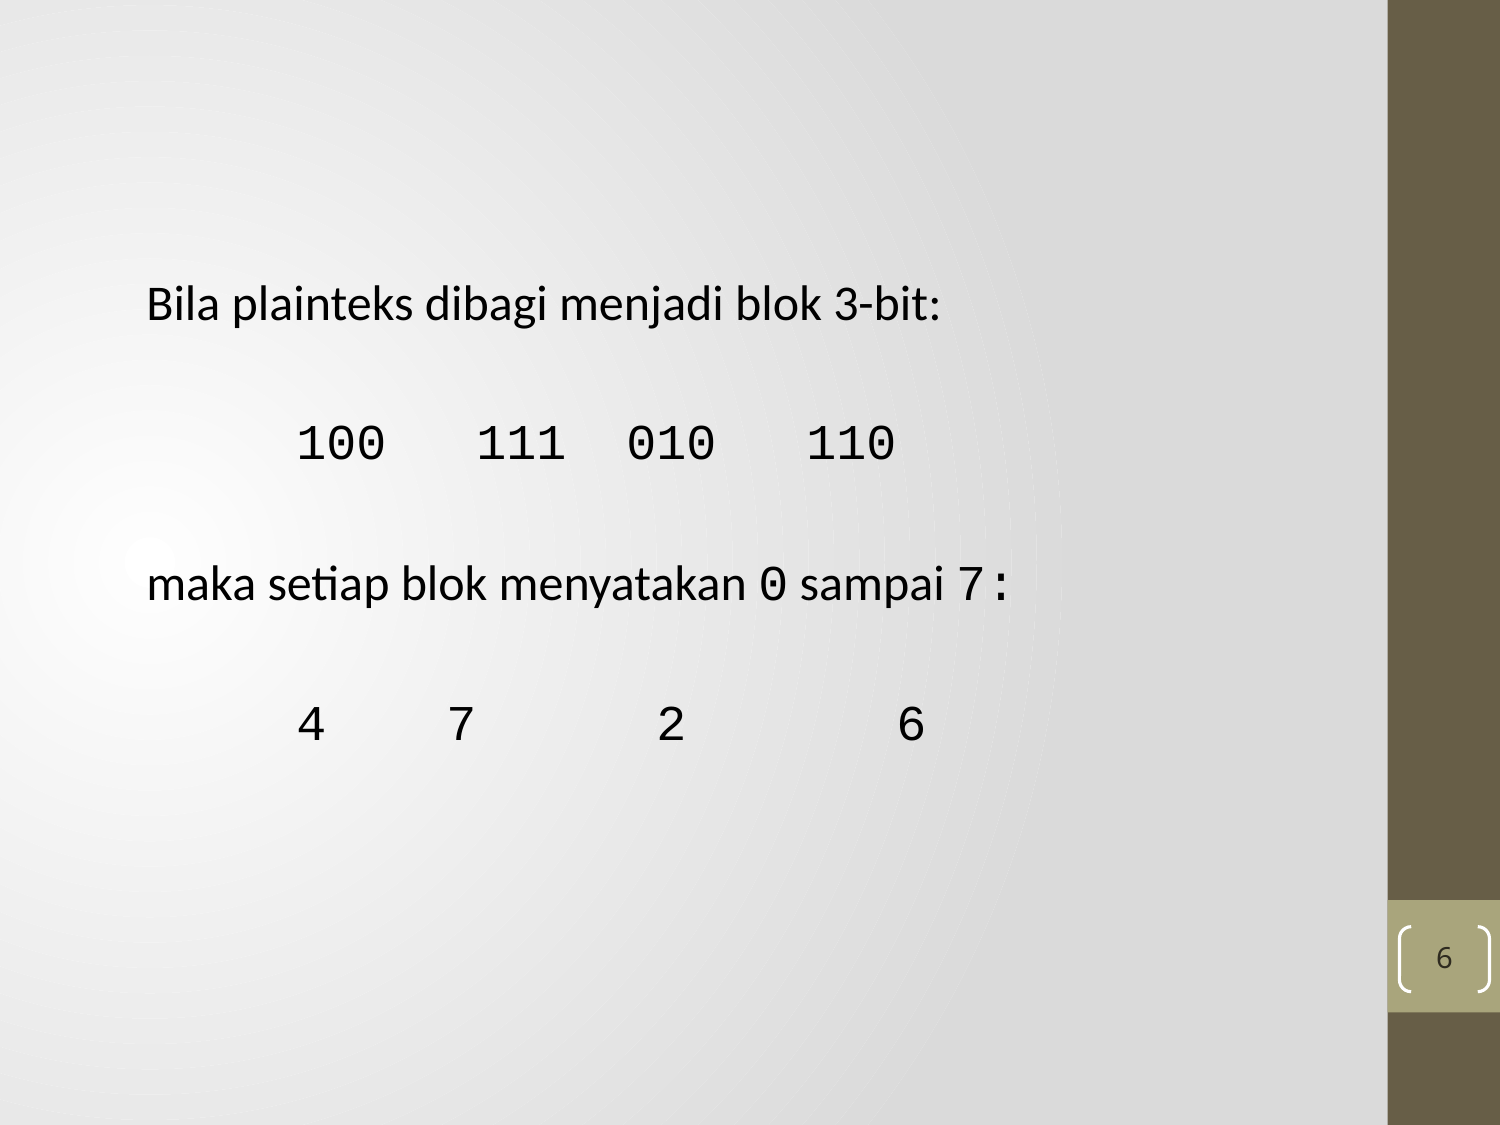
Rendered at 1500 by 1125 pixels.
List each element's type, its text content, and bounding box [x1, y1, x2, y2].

list Bila plainteks dibagi menjadi blok 3-bit: 100 111 010 110 maka setiap blok menyatakan 0 sampai 7: 4 7 2 6 [75, 262, 1325, 1050]
slide_number 6 [1397, 925, 1492, 994]
